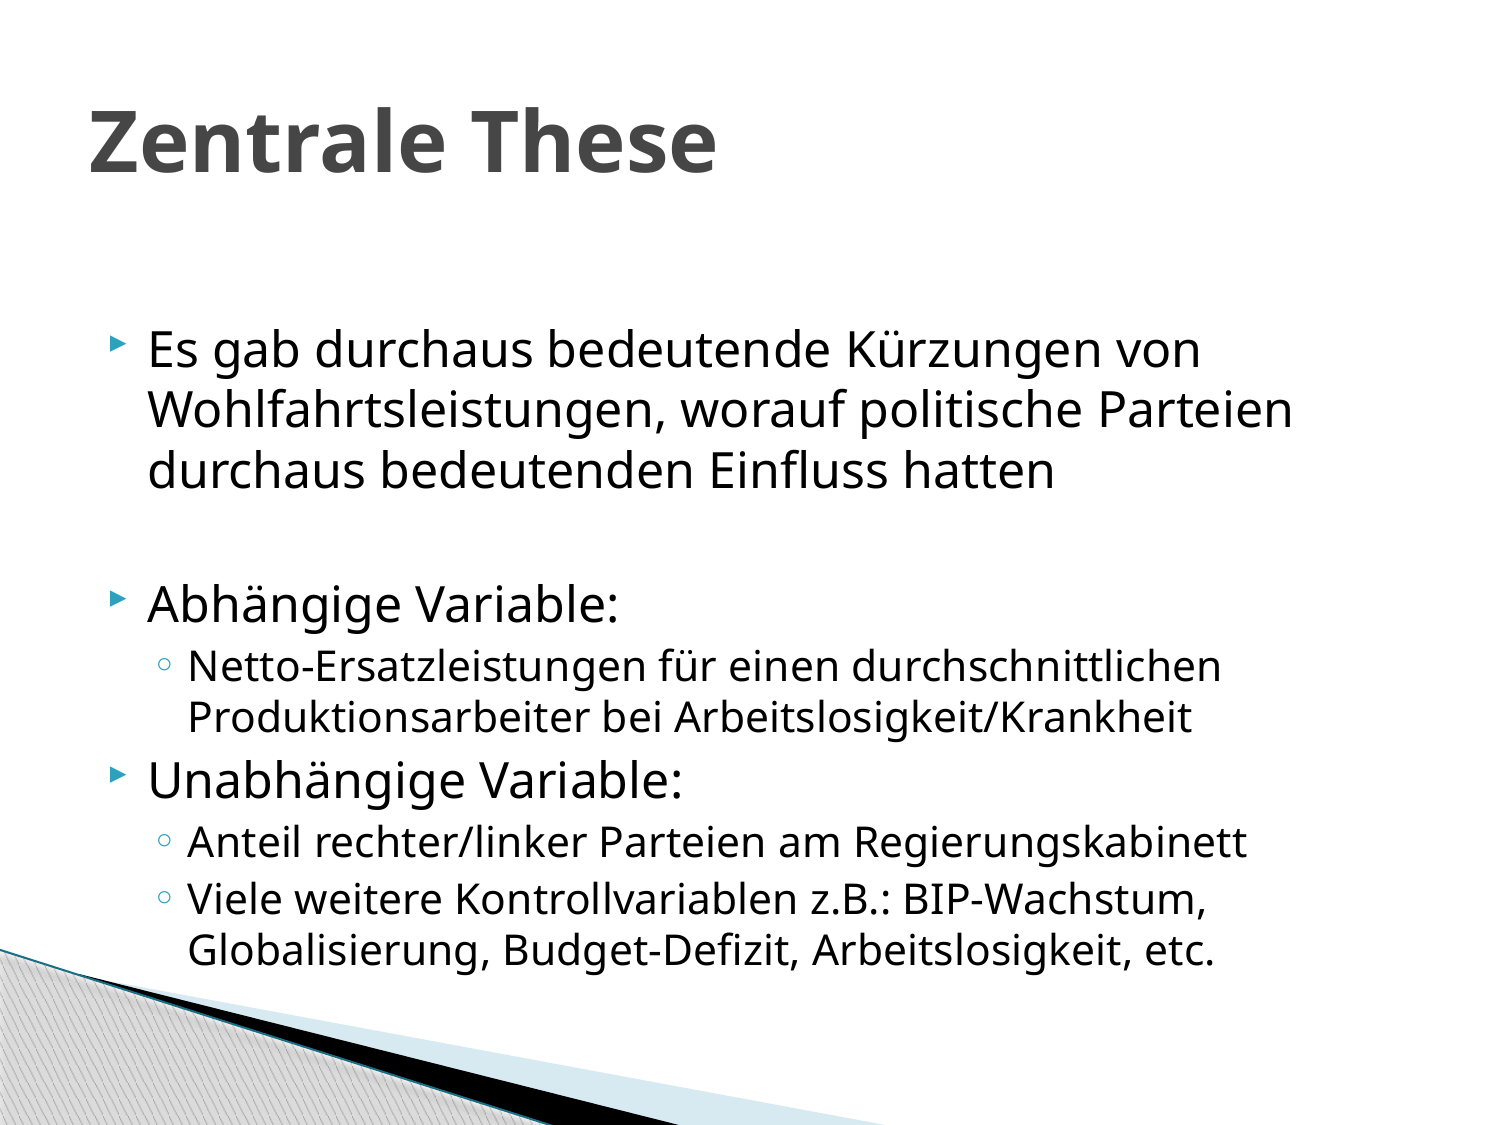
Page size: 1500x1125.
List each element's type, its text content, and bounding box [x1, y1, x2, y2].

list Es gab durchaus bedeutende Kürzungen von Wohlfahrtsleistungen, worauf politische Parteien durchaus bedeutenden Einfluss hatten Abhängige Variable: Netto-Ersatzleistungen für einen durchschnittlichen Produktionsarbeiter bei Arbeitslosigkeit/Krankheit Unabhängige Variable: Anteil rechter/linker Parteien am Regierungskabinett Viele weitere Kontrollvariablen z.B.: BIP-Wachstum, Globalisierung, Budget-Defizit, Arbeitslosigkeit, etc. [75, 243, 1425, 986]
title Zentrale These [75, 45, 1425, 233]
